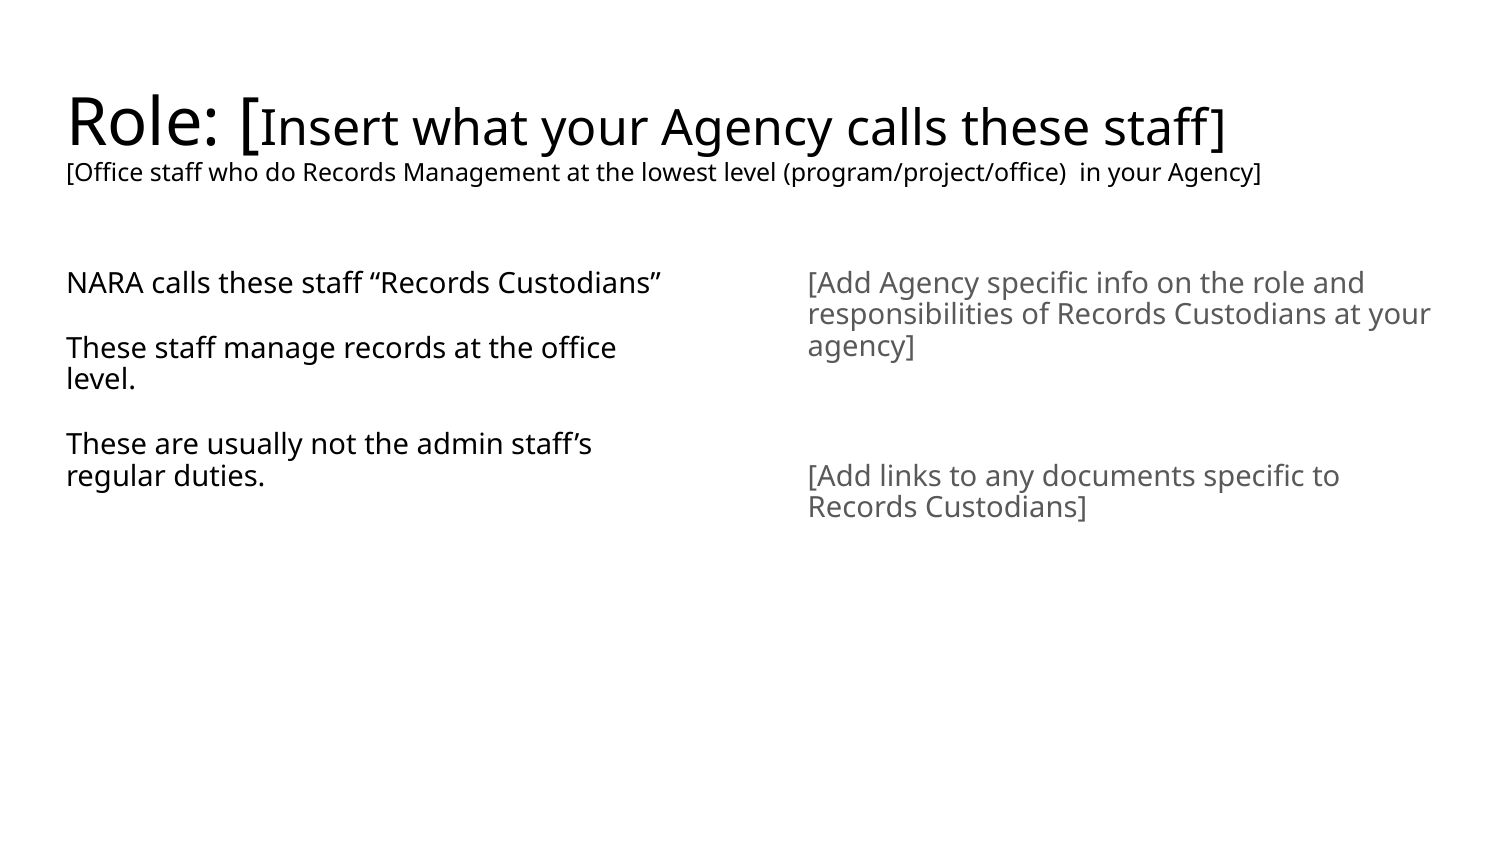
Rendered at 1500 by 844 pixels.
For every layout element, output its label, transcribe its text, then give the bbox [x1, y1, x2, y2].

list NARA calls these staff “Records Custodians” These staff manage records at the office level. These are usually not the admin staff’s regular duties. [51, 253, 708, 750]
list [Add Agency specific info on the role and responsibilities of Records Custodians at your agency] [Add links to any documents specific to Records Custodians] [792, 253, 1449, 737]
title Role: [Insert what your Agency calls these staff] [Office staff who do Records Management at the lowest level (program/project/office) in your Agency] [51, 72, 1449, 224]
